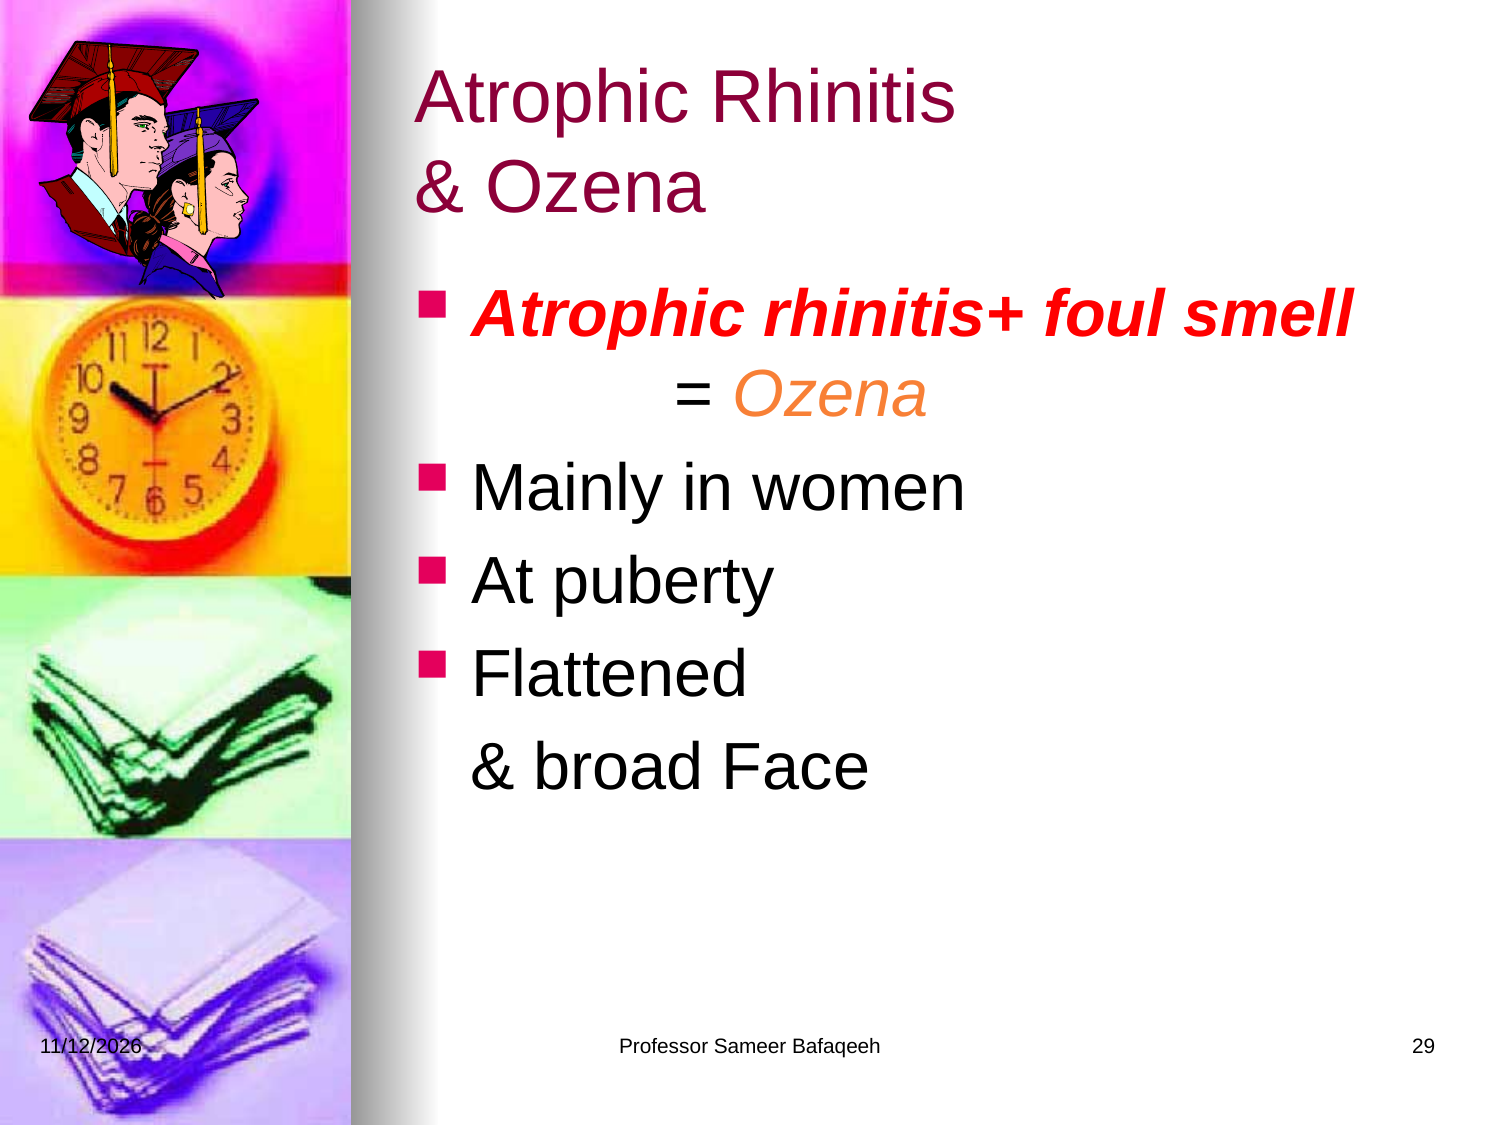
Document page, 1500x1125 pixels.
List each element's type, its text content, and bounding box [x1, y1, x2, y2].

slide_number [24, 1024, 338, 1101]
slide_number 29 [1137, 1024, 1451, 1101]
list Atrophic rhinitis+ foul smell = Ozena Mainly in women At puberty Flattened & broad Face [399, 262, 1451, 1001]
picture [0, 0, 351, 1125]
title Atrophic Rhinitis & Ozena [399, 37, 1451, 238]
footer Professor Sameer Bafaqeeh [512, 1024, 988, 1101]
